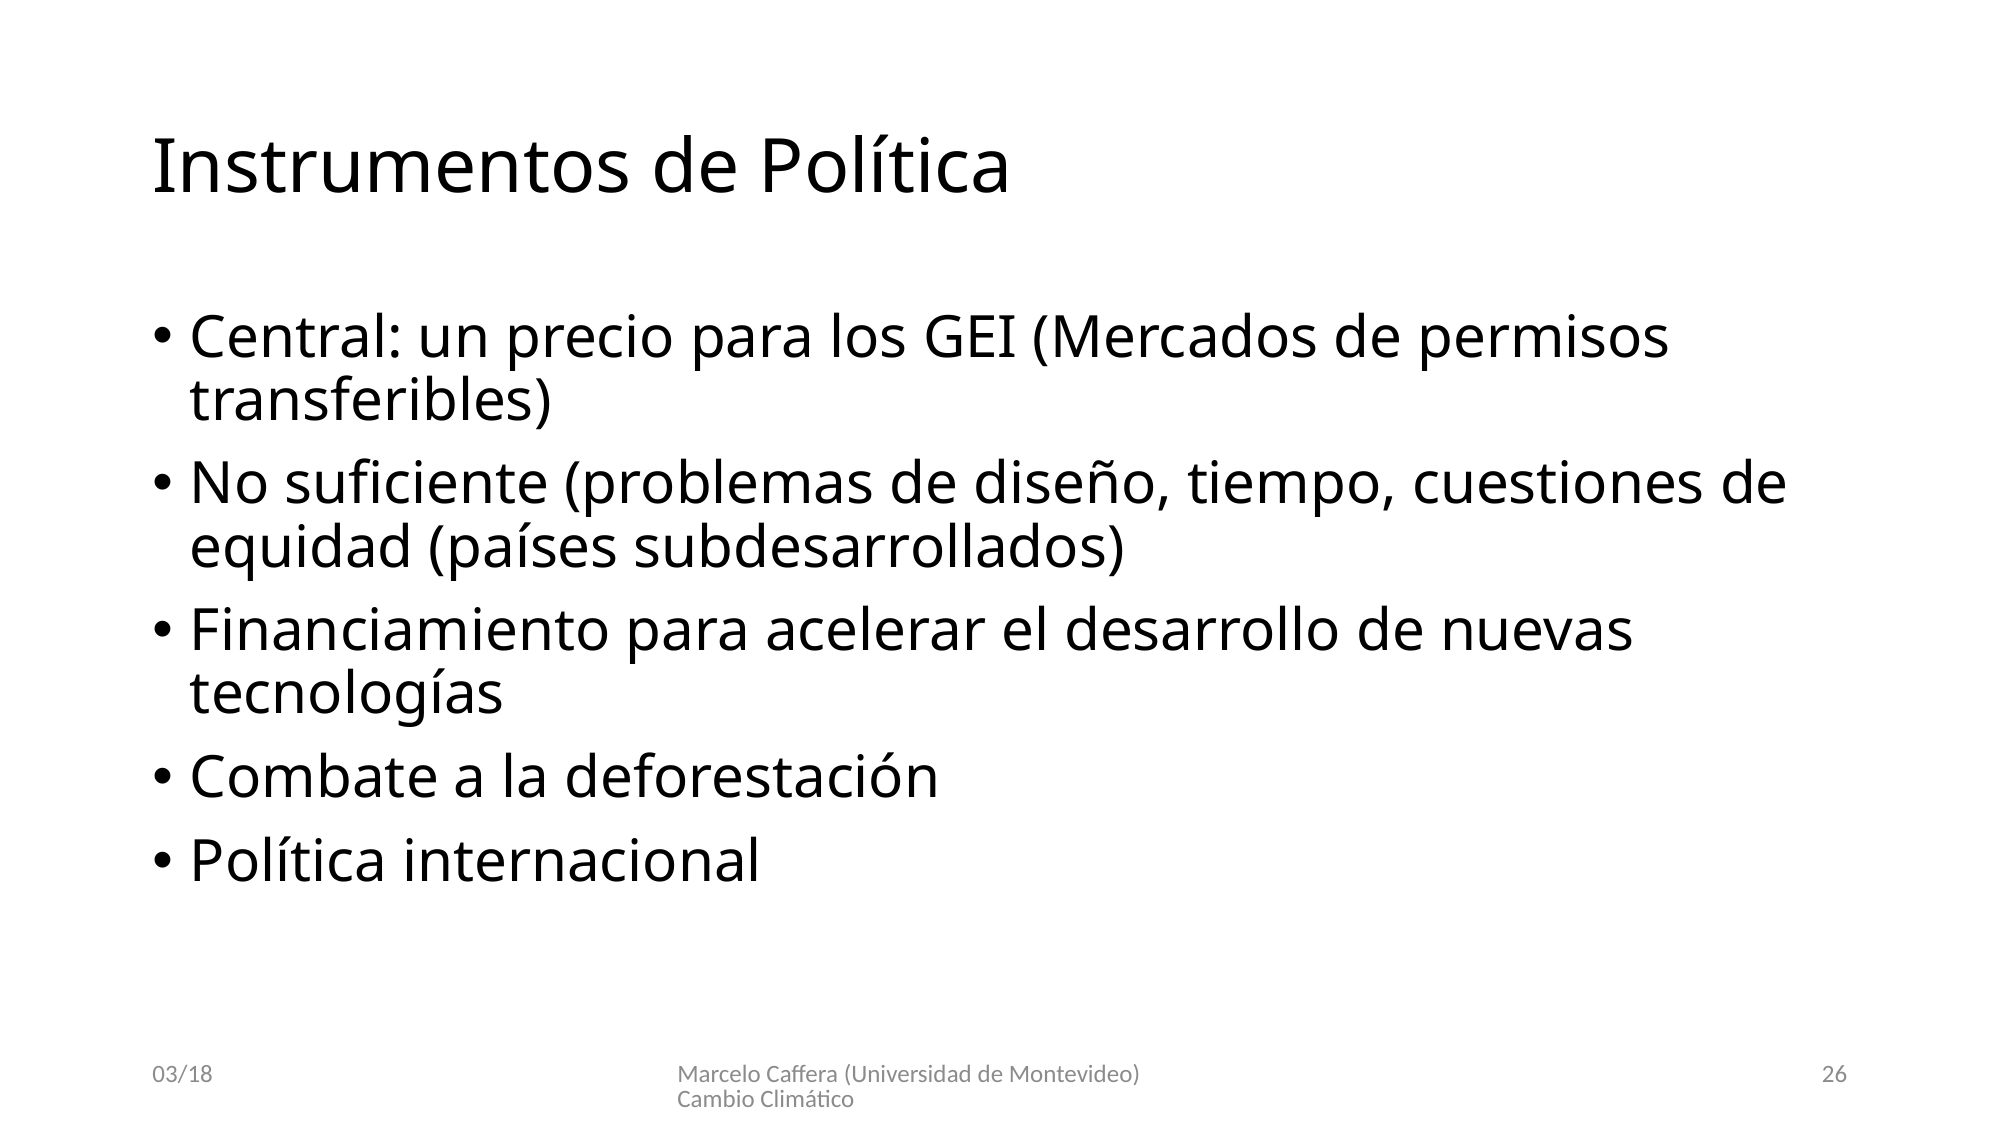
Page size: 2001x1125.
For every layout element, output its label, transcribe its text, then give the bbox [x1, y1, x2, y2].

title Instrumentos de Política [137, 59, 1863, 278]
footer Marcelo Caffera (Universidad de Montevideo) Cambio Climático [662, 1042, 1338, 1103]
slide_number 26 [1412, 1042, 1863, 1103]
slide_number 03/18 [137, 1042, 588, 1103]
list Central: un precio para los GEI (Mercados de permisos transferibles) No suficiente (problemas de diseño, tiempo, cuestiones de equidad (países subdesarrollados) Financiamiento para acelerar el desarrollo de nuevas tecnologías Combate a la deforestación Política internacional [137, 299, 1863, 1014]
